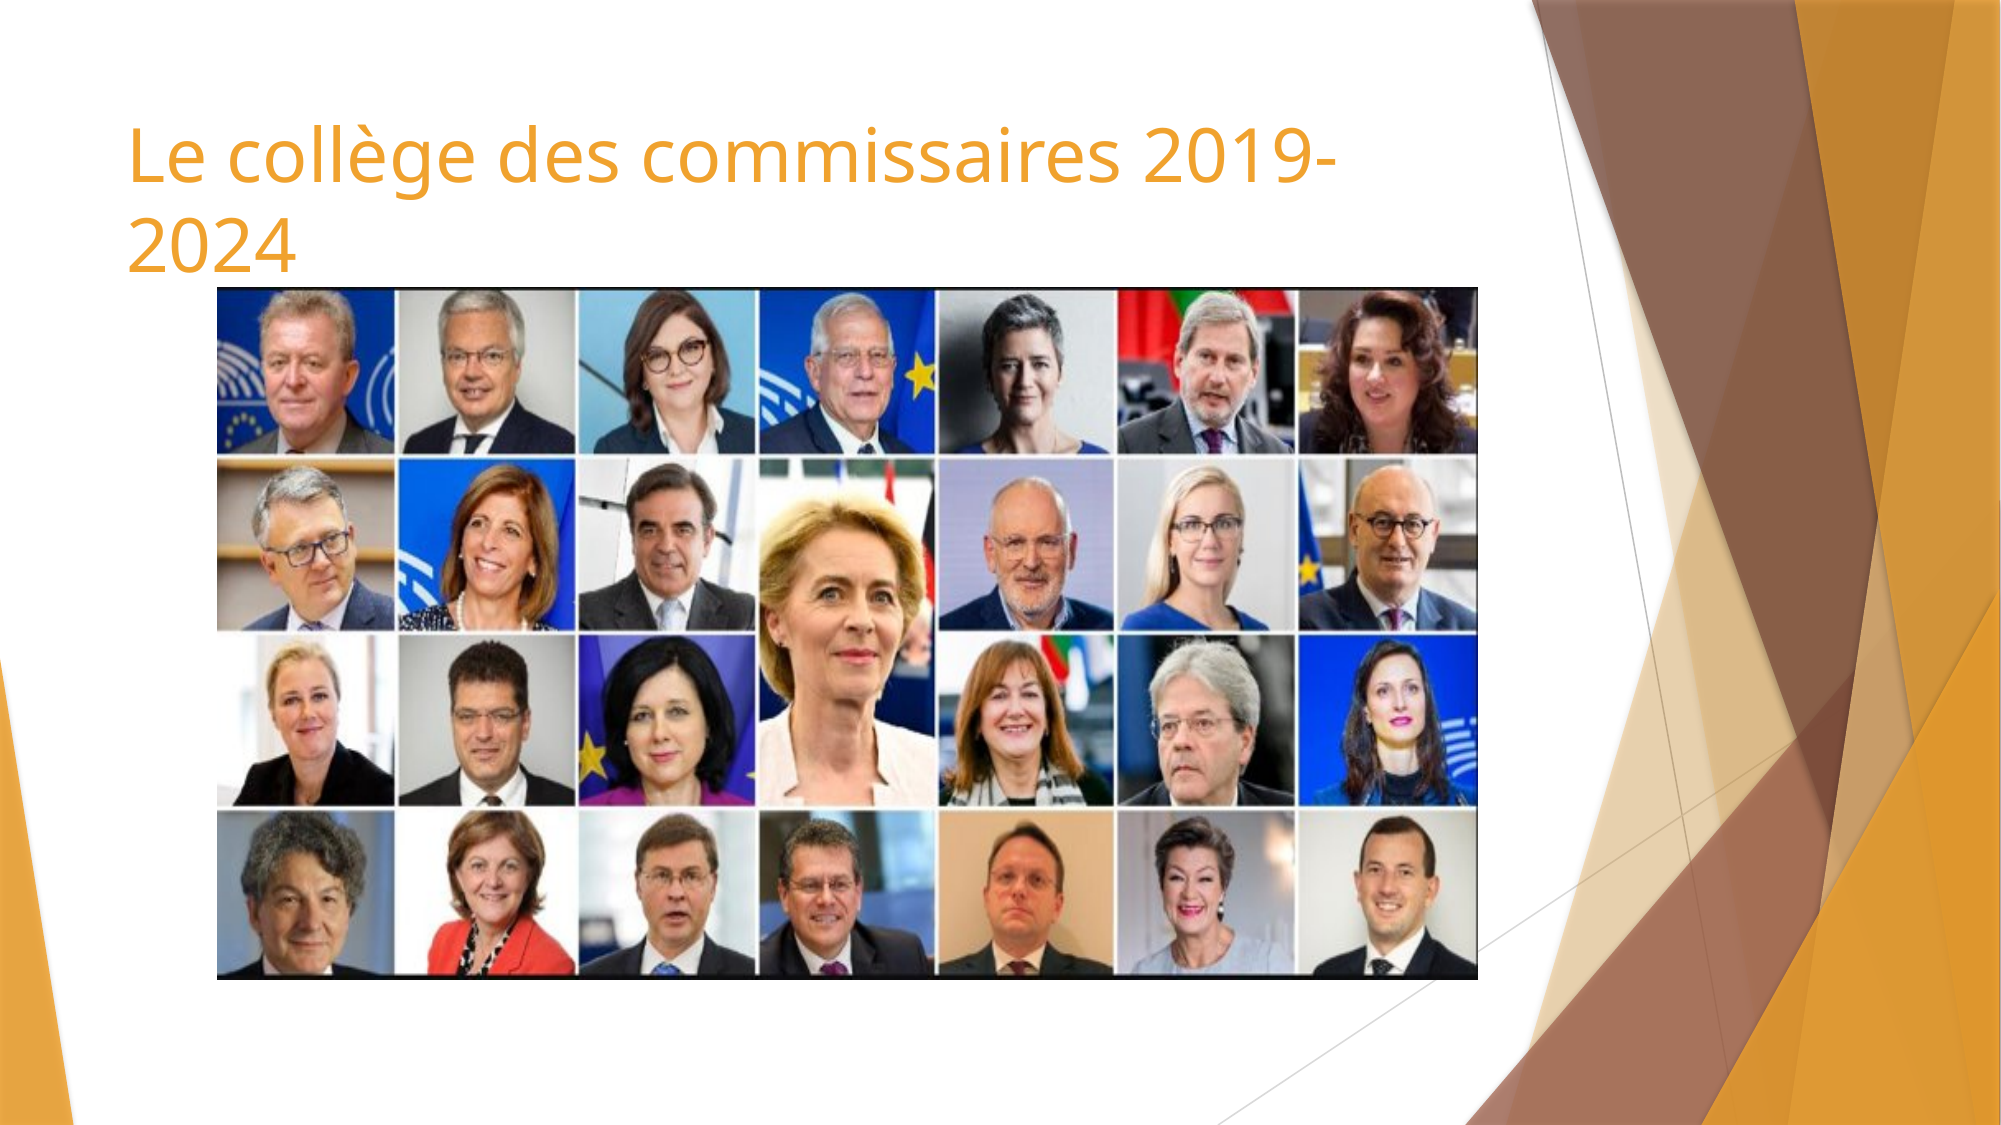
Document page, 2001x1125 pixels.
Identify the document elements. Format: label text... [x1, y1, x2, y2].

title Le collège des commissaires 2019-2024 [111, 99, 1522, 317]
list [217, 287, 1479, 980]
